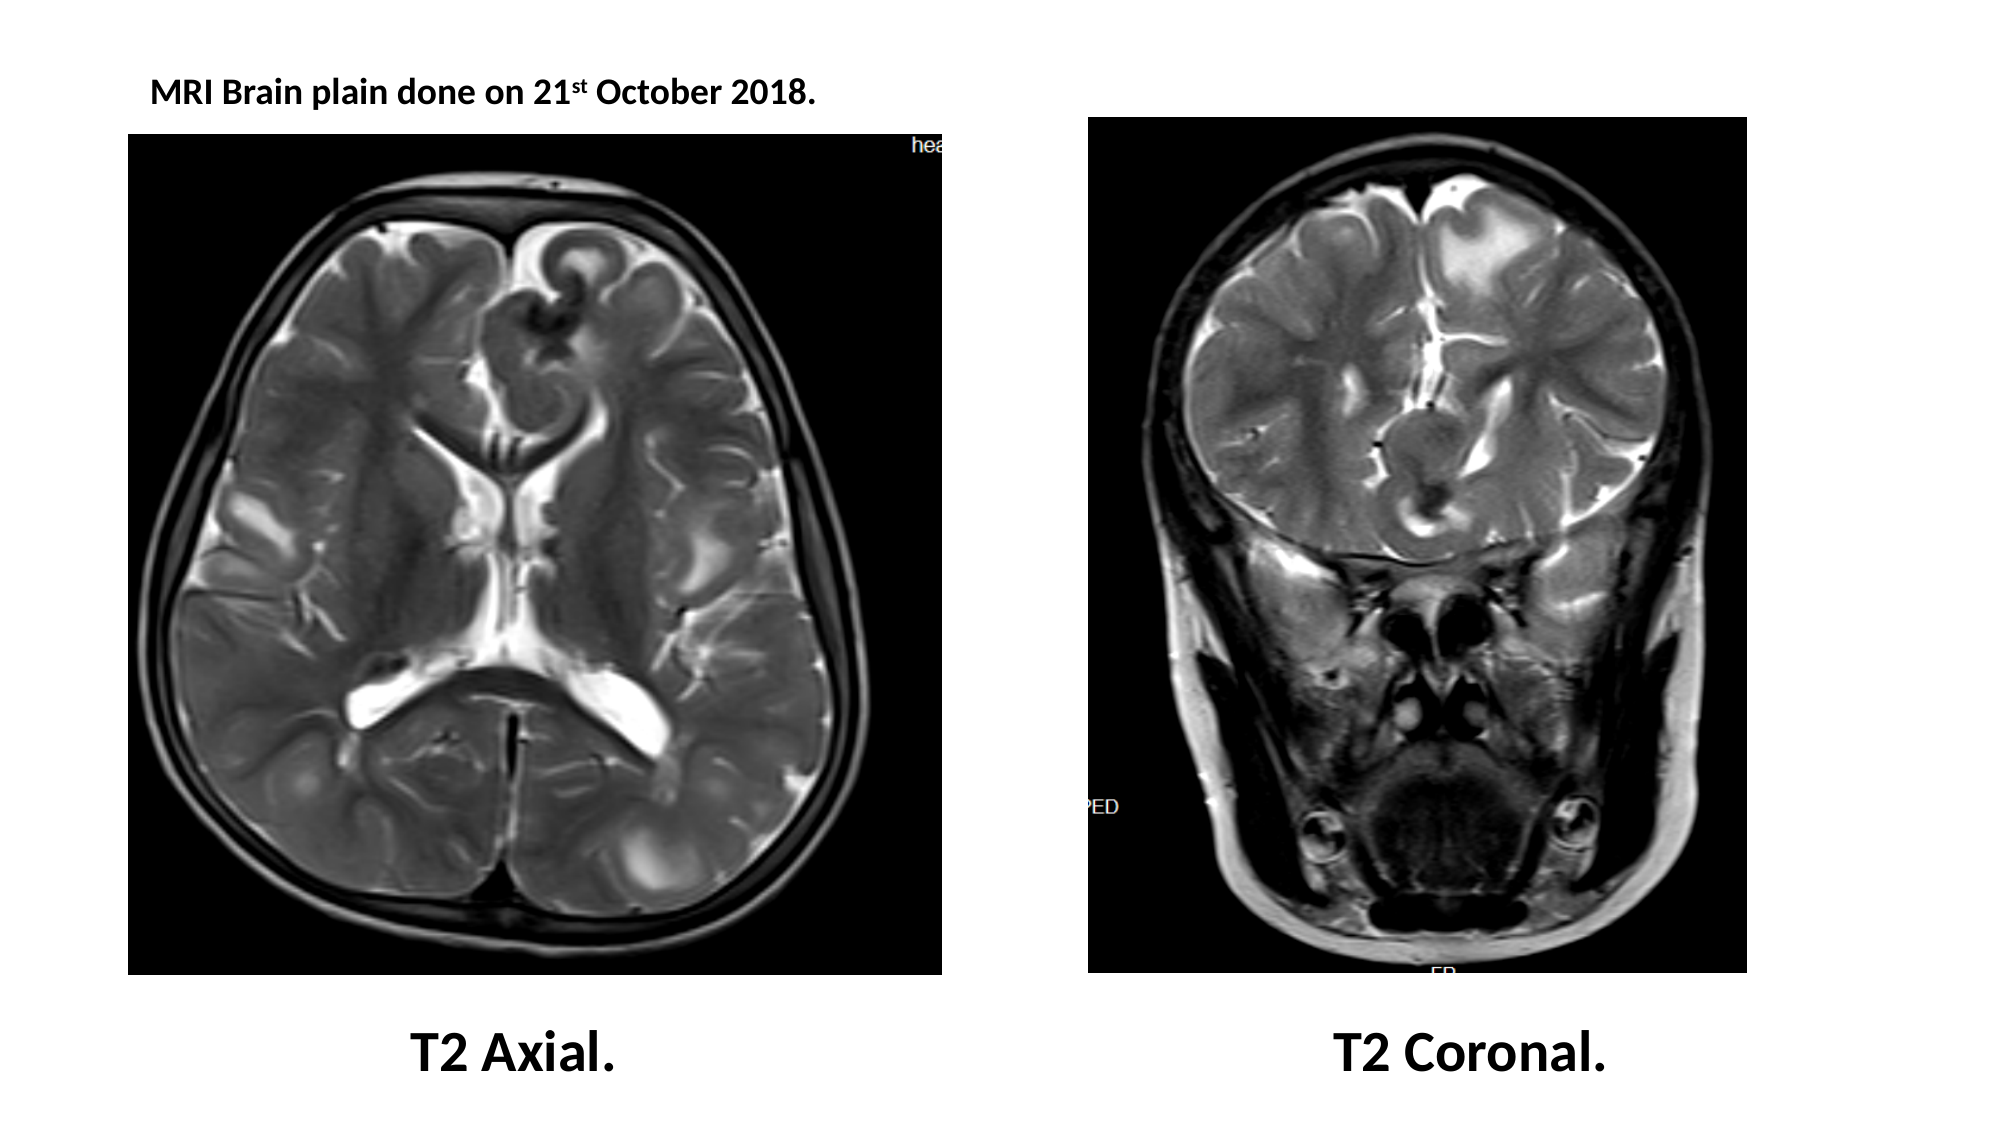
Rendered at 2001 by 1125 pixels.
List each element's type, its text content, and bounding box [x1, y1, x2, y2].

text_box T2 Coronal. [1318, 1005, 1623, 1091]
picture [1088, 117, 1747, 973]
picture [128, 134, 942, 975]
text_box T2 Axial. [395, 1005, 632, 1091]
text_box MRI Brain plain done on 21st October 2018. [135, 59, 832, 120]
